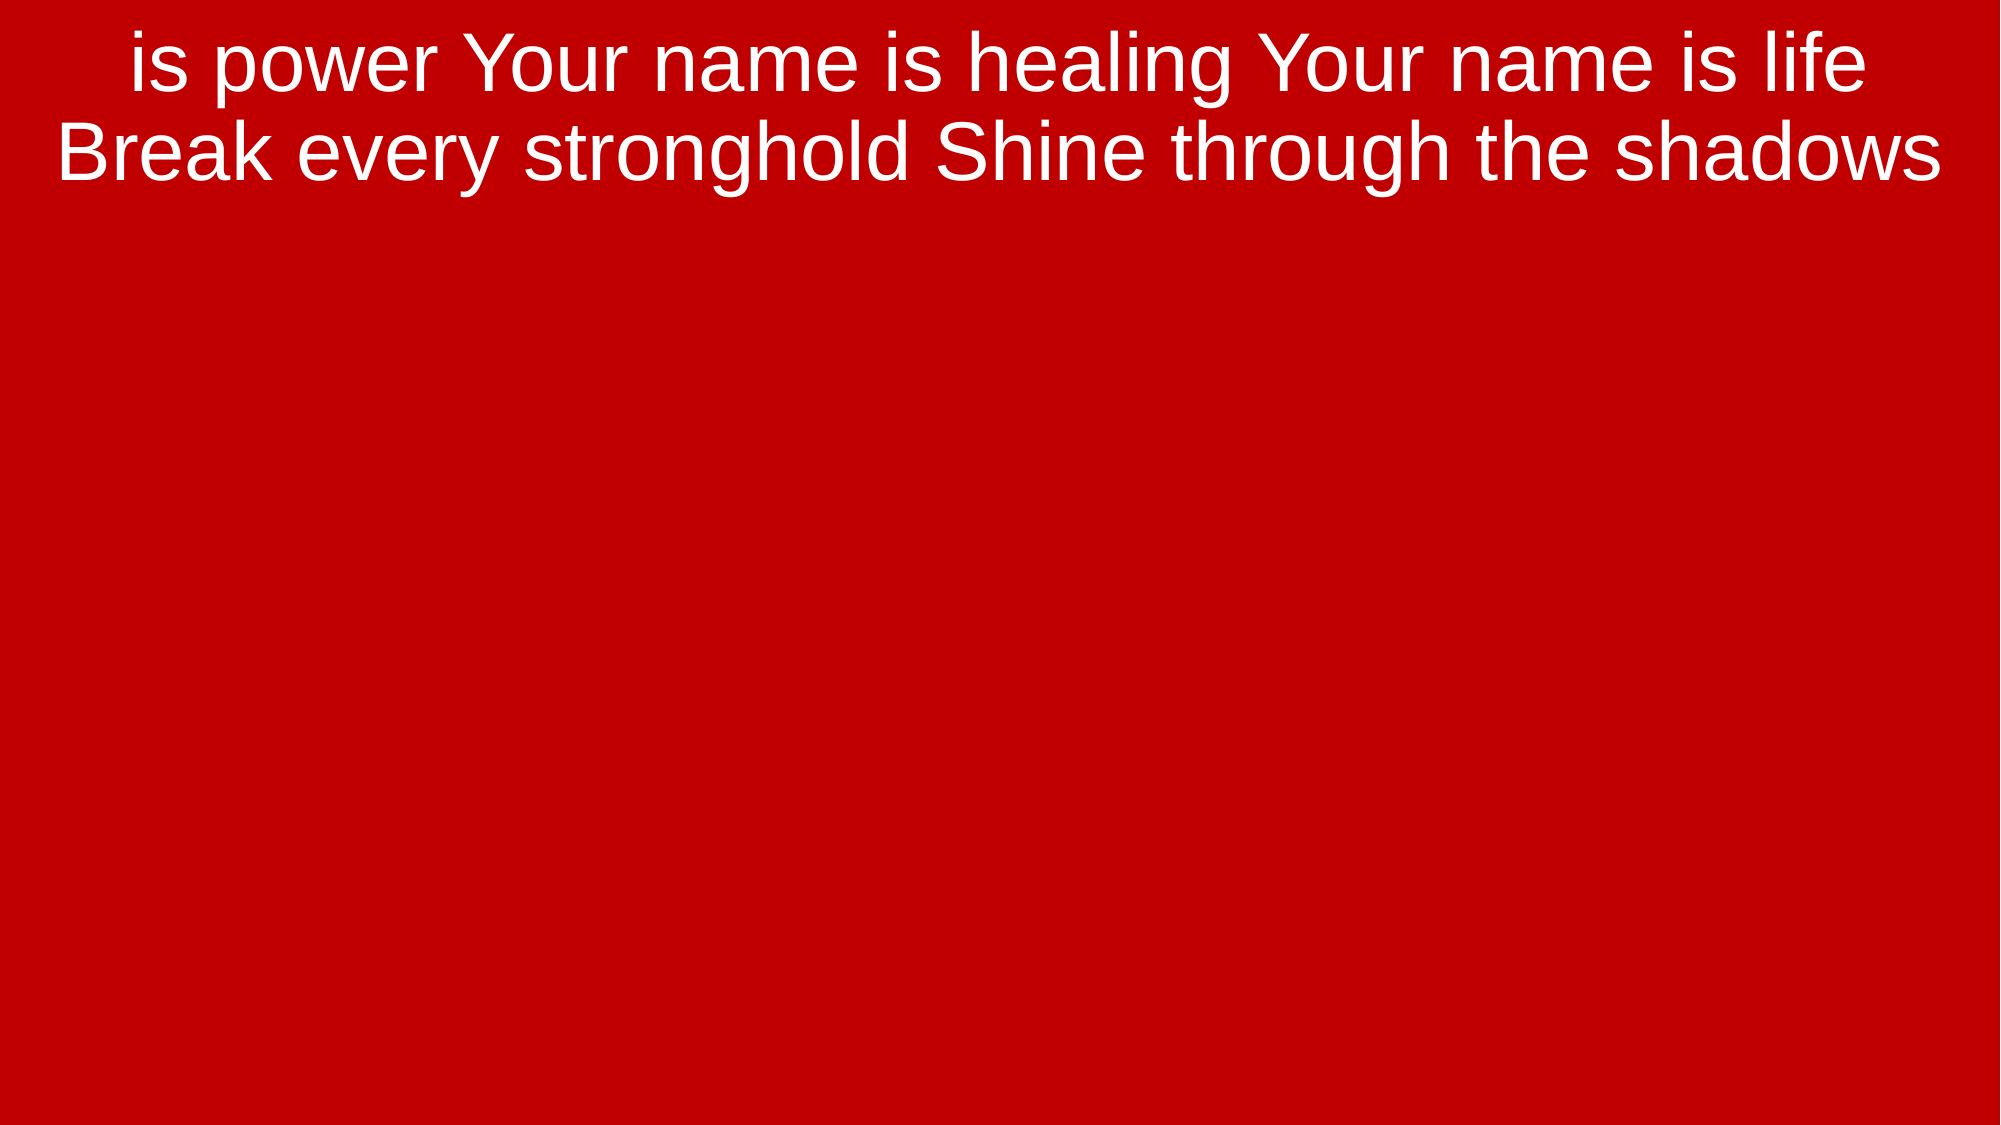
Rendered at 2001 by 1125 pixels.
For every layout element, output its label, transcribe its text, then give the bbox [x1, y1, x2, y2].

list is power Your name is healing Your name is life Break every stronghold Shine through the shadows [0, 11, 2000, 925]
